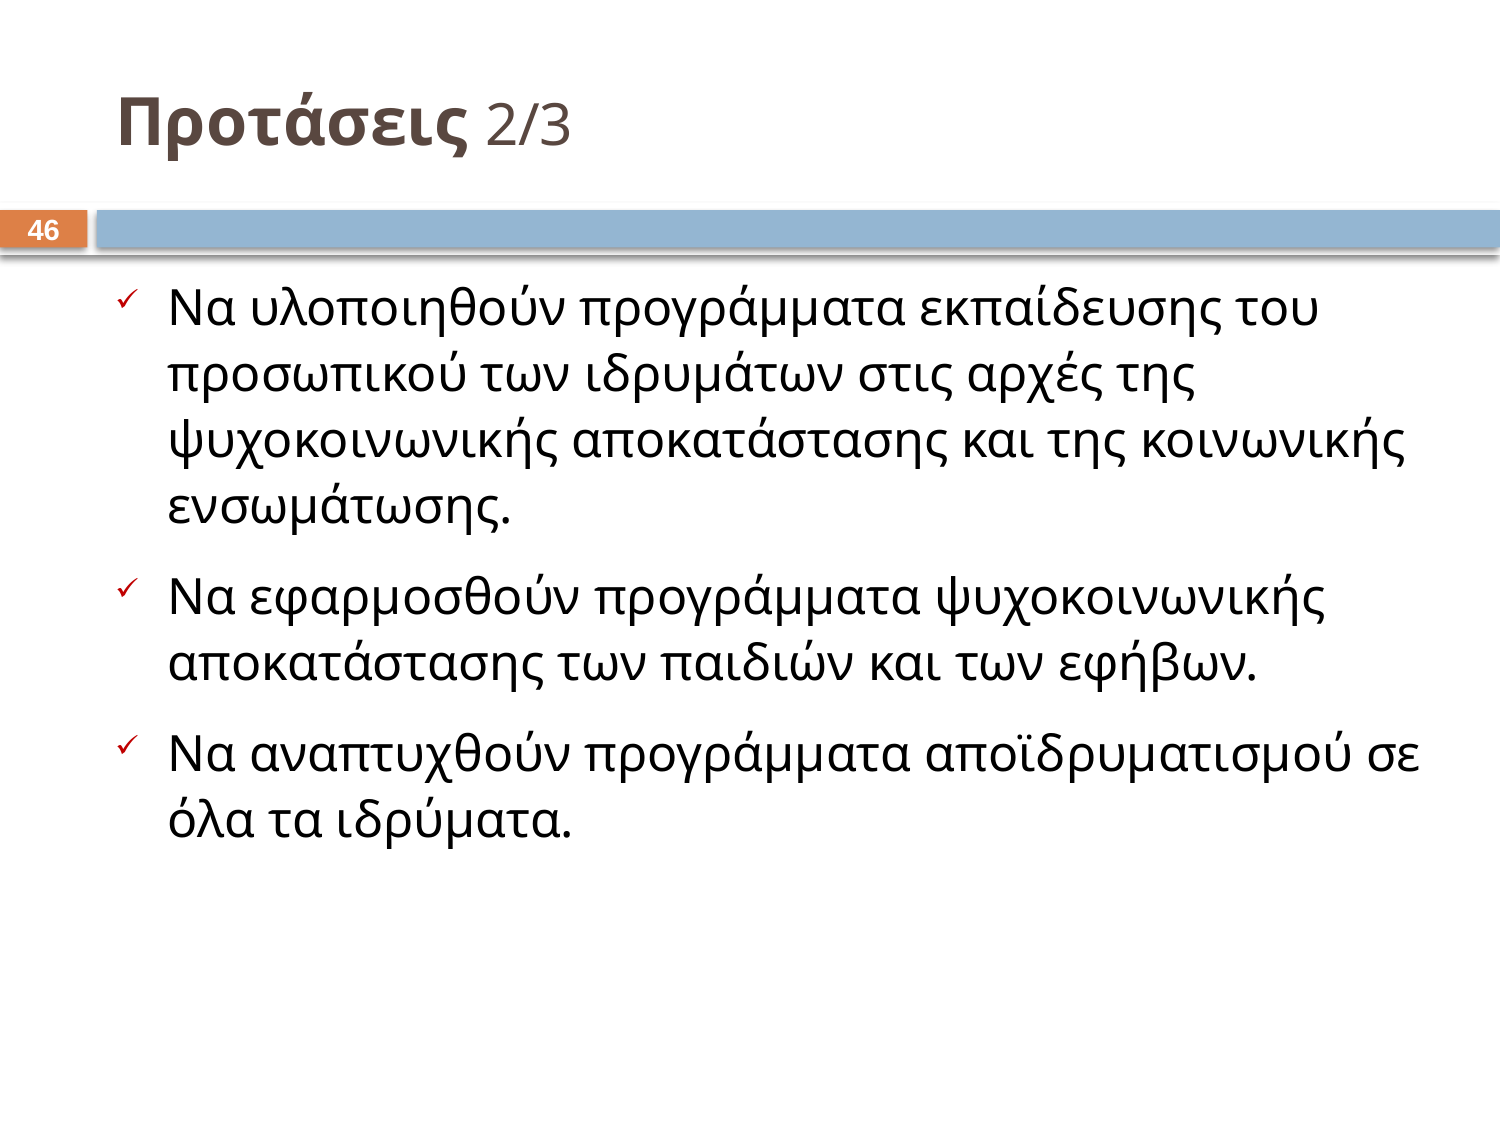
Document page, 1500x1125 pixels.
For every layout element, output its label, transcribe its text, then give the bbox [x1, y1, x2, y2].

title Προτάσεις 2/3 [100, 37, 1438, 200]
slide_number 45 [0, 208, 88, 249]
list Να υλοποιηθούν προγράμματα εκπαίδευσης του προσωπικού των ιδρυμάτων στις αρχές της ψυχοκοινωνικής αποκατάστασης και της κοινωνικής ενσωμάτωσης. Να εφαρμοσθούν προγράμματα ψυχοκοινωνικής αποκατάστασης των παιδιών και των εφήβων. Να αναπτυχθούν προγράμματα αποϊδρυματισμού σε όλα τα ιδρύματα. [100, 262, 1438, 1000]
